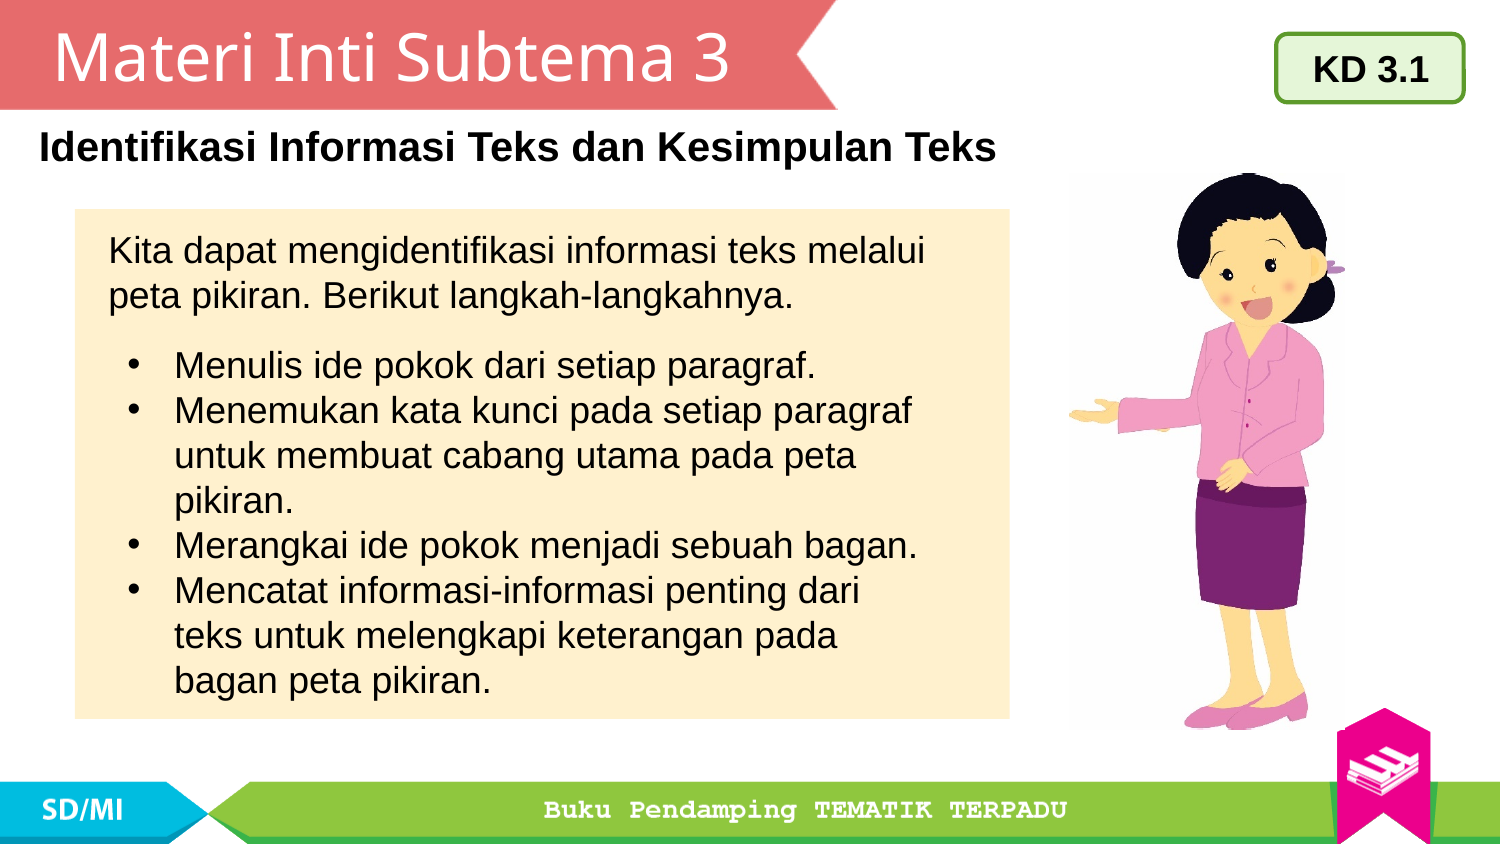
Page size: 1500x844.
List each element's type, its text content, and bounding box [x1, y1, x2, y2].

text_box Kita dapat mengidentifikasi informasi teks melalui peta pikiran. Berikut langkah-langkahnya. [93, 218, 950, 324]
picture [0, 173, 1500, 844]
text_box Identifikasi Informasi Teks dan Kesimpulan Teks [24, 112, 1062, 178]
text_box Menulis ide pokok dari setiap paragraf. Menemukan kata kunci pada setiap paragraf untuk membuat cabang utama pada peta pikiran. Merangkai ide pokok menjadi sebuah bagan. Mencatat informasi-informasi penting dari teks untuk melengkapi keterangan pada bagan peta pikiran. [112, 333, 950, 706]
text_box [1275, 33, 1464, 103]
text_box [0, 0, 838, 110]
text_box [74, 209, 1010, 706]
